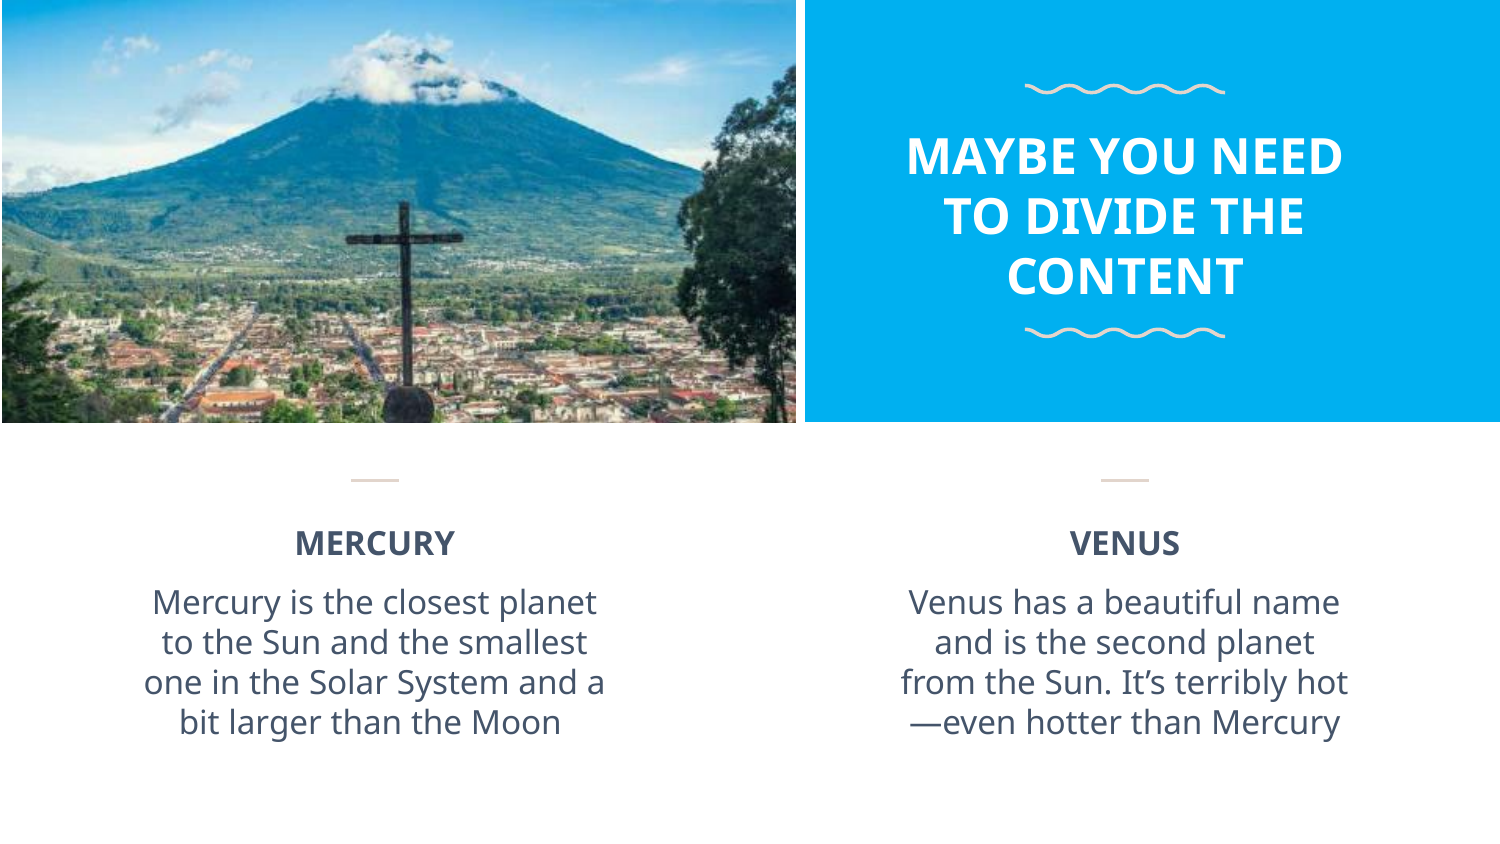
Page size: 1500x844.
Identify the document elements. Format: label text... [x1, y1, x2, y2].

title MAYBE YOU NEED TO DIVIDE THE CONTENT [877, 110, 1024, 313]
subtitle VENUS [951, 508, 1299, 566]
subtitle Mercury is the closest planet to the Sun and the smallest one in the Solar System and a bit larger than the Moon [127, 566, 623, 765]
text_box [1024, 83, 1226, 339]
title MAYBE YOU NEED TO DIVIDE THE CONTENT [1226, 110, 1373, 313]
subtitle Venus has a beautiful name and is the second planet from the Sun. It’s terribly hot—even hotter than Mercury [877, 566, 1373, 765]
subtitle MERCURY [201, 508, 549, 566]
picture [2, 0, 797, 424]
